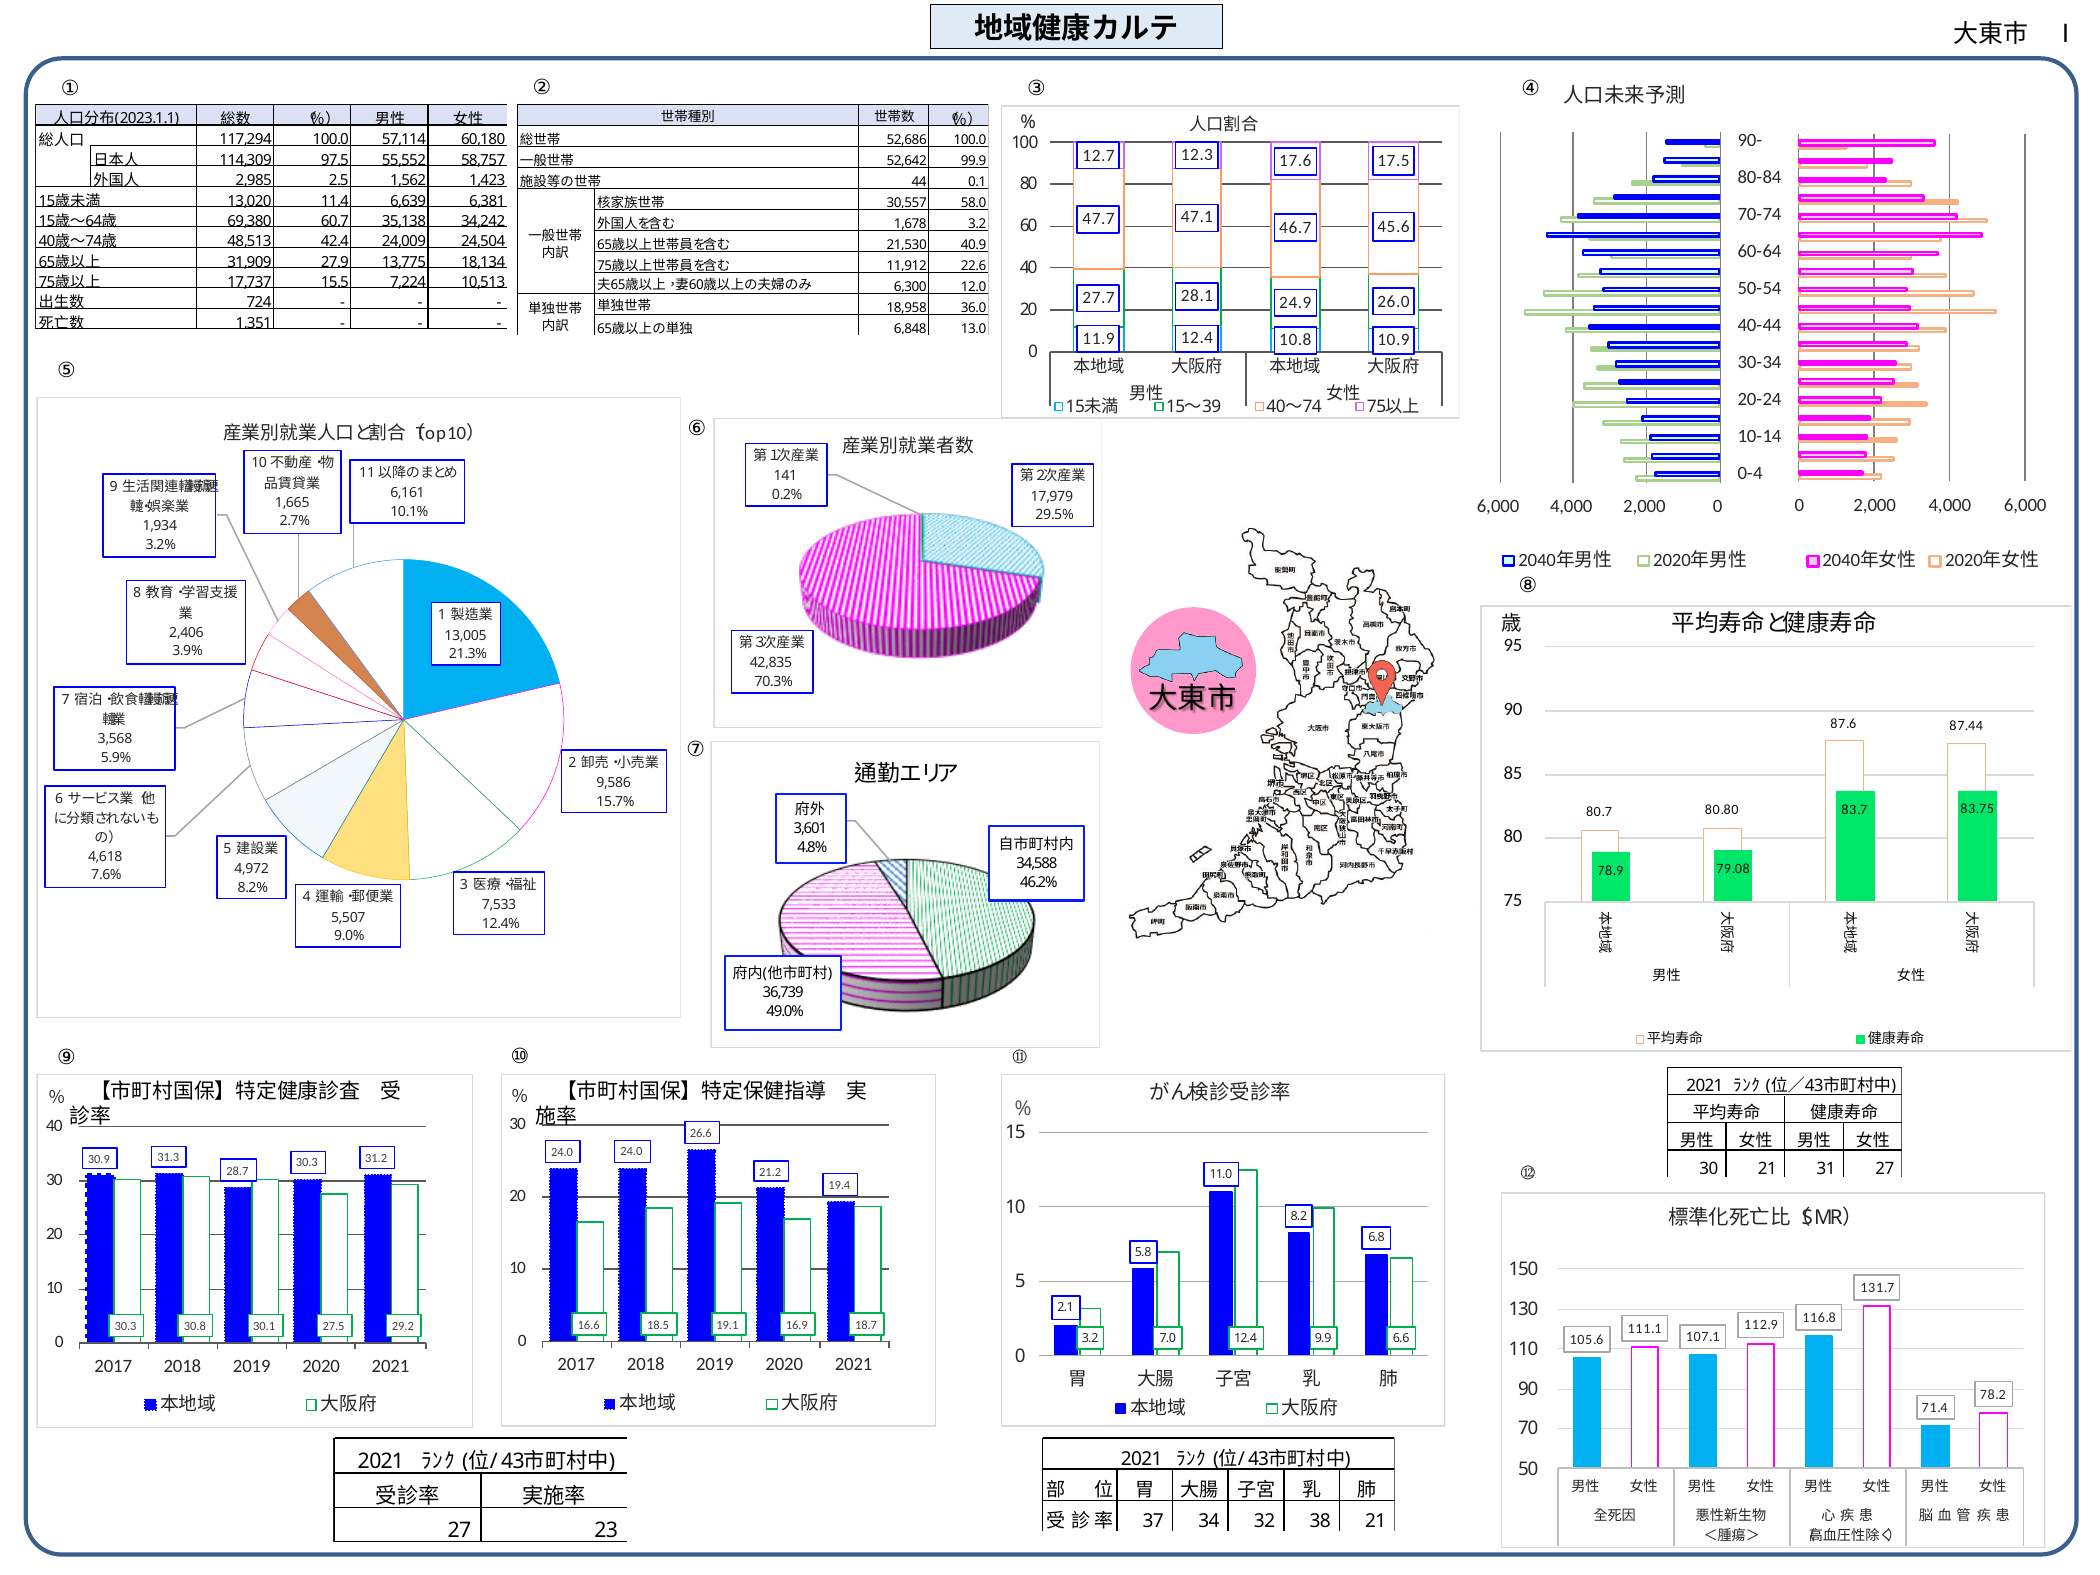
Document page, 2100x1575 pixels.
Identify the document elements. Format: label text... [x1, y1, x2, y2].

text_box ② [517, 66, 571, 104]
picture [35, 1072, 473, 1428]
text_box ⑨ [42, 1036, 96, 1072]
picture [712, 51, 2060, 1002]
text_box ⑪ [997, 1048, 1051, 1075]
text_box ⑧ [1503, 579, 1557, 604]
picture [1041, 1437, 1396, 1533]
text_box 地域健康カルテ [930, 4, 1223, 49]
picture [516, 104, 990, 336]
picture [999, 1072, 1446, 1426]
text_box ③ [1012, 67, 1066, 104]
picture [1666, 1066, 1903, 1179]
picture [35, 395, 681, 1018]
text_box ⑫ [1505, 1151, 1559, 1191]
text_box ① [46, 66, 100, 104]
picture [35, 104, 508, 330]
picture [1479, 604, 2072, 1052]
text_box [25, 58, 2077, 1555]
picture [1499, 1191, 2046, 1548]
text_box 大東市 Ⅰ [1938, 9, 2100, 55]
text_box ⑩ [495, 1035, 549, 1076]
text_box ⑥ [681, 407, 726, 447]
picture [709, 740, 1100, 1048]
text_box ⑦ [681, 727, 725, 768]
picture [499, 1072, 936, 1426]
text_box ⑤ [42, 349, 96, 389]
picture [333, 1437, 629, 1543]
